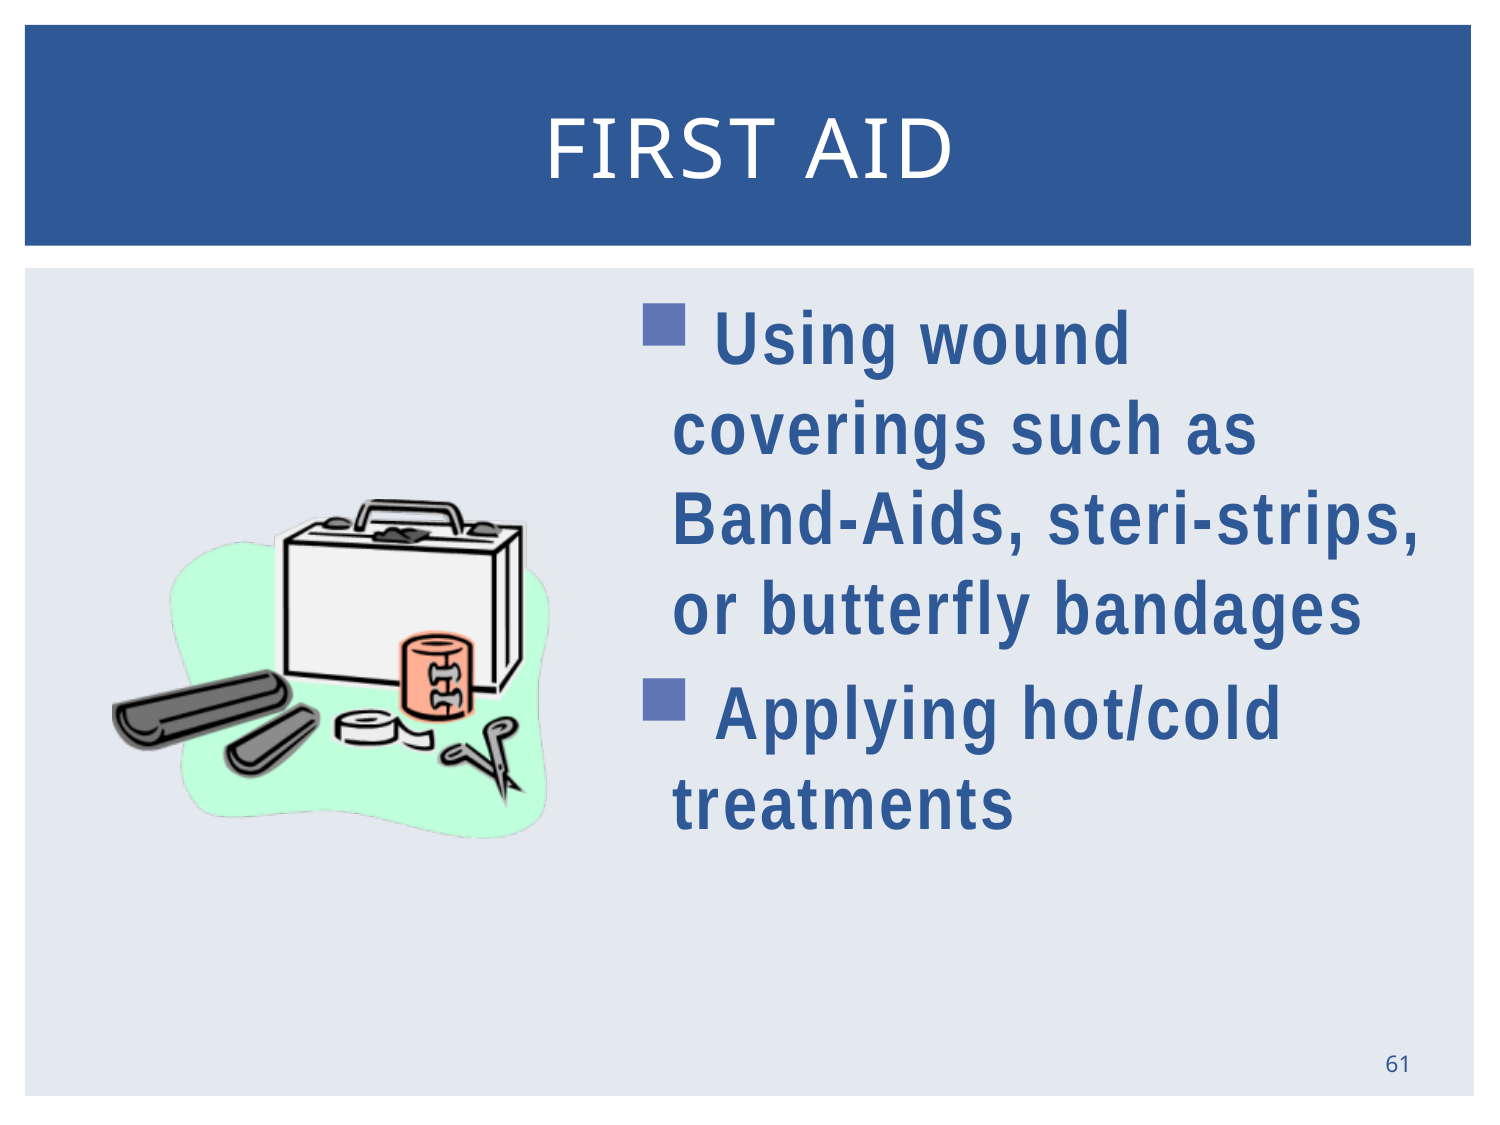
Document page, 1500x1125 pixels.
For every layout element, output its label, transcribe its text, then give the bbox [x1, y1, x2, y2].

list Using wound coverings such as Band-Aids, steri-strips, or butterfly bandages Applying hot/cold treatments [612, 281, 1442, 1005]
title First Aid [62, 58, 1438, 232]
slide_number 61 [1349, 1041, 1448, 1089]
picture [112, 499, 550, 840]
